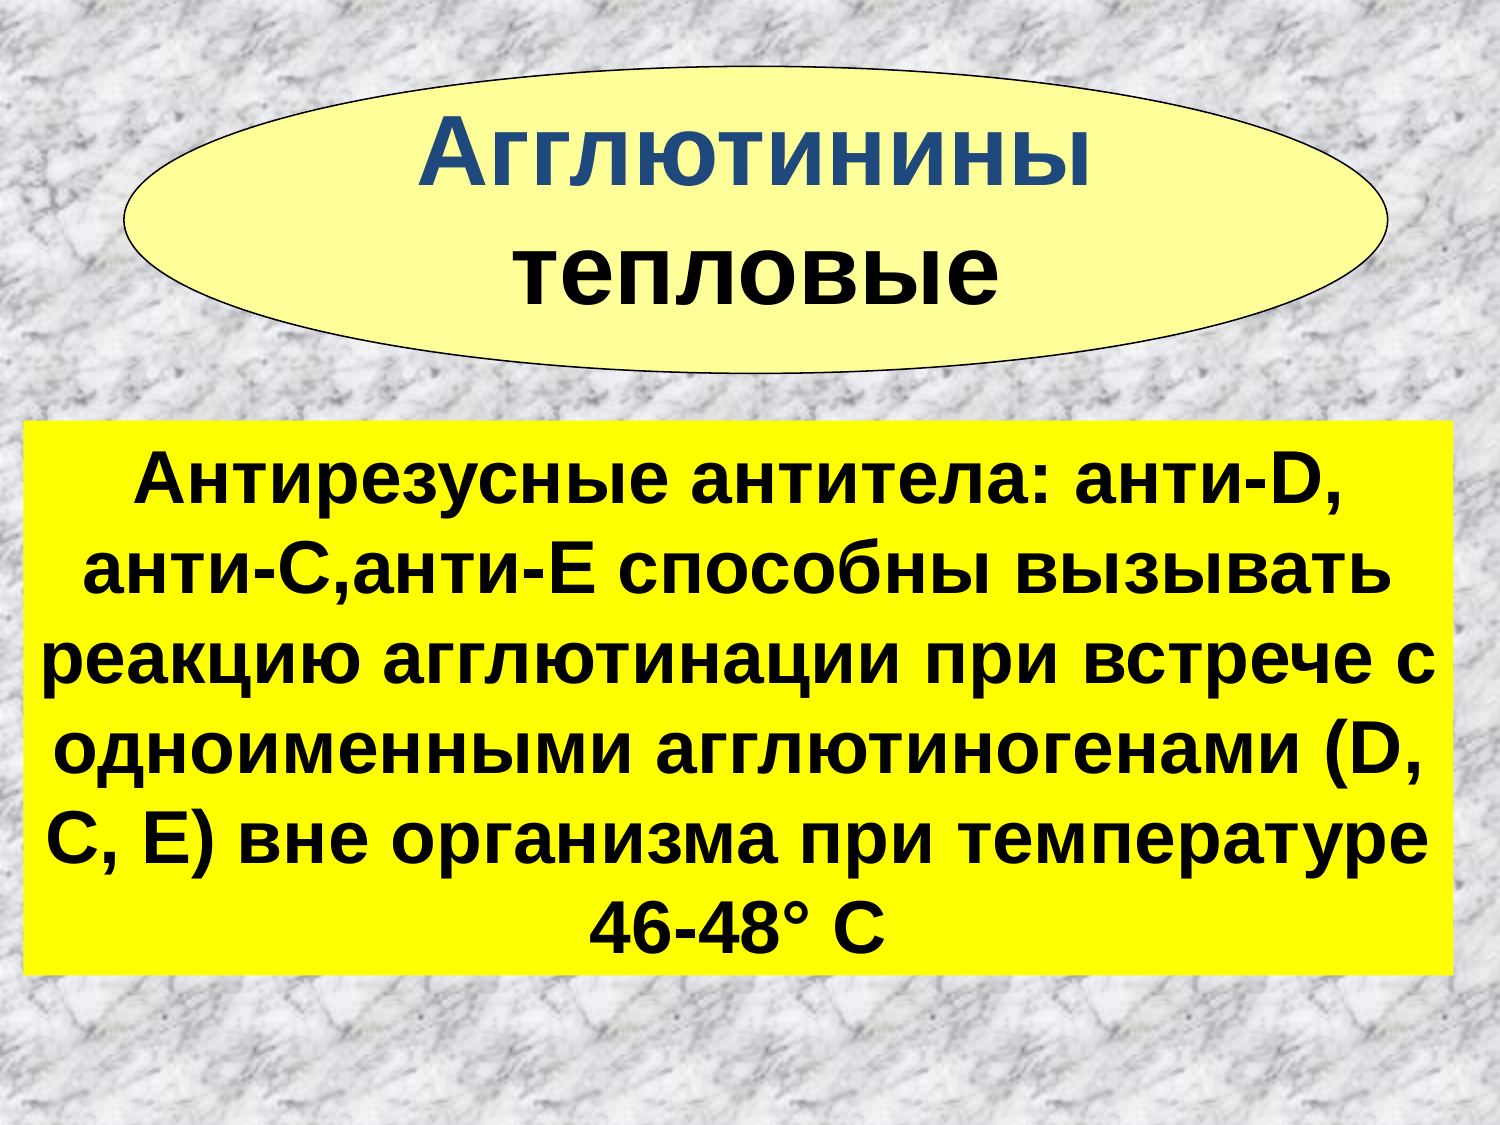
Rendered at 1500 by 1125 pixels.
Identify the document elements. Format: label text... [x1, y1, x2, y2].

picture [0, 0, 1500, 1125]
text_box Агглютинины тепловые [123, 66, 1388, 374]
text_box Антирезусные антитела: анти-D, анти-C,анти-E способны вызывать реакцию агглютинации при встрече с одноименными агглютиногенами (D, C, E) вне организма при температуре 46-48° С [23, 420, 1454, 976]
